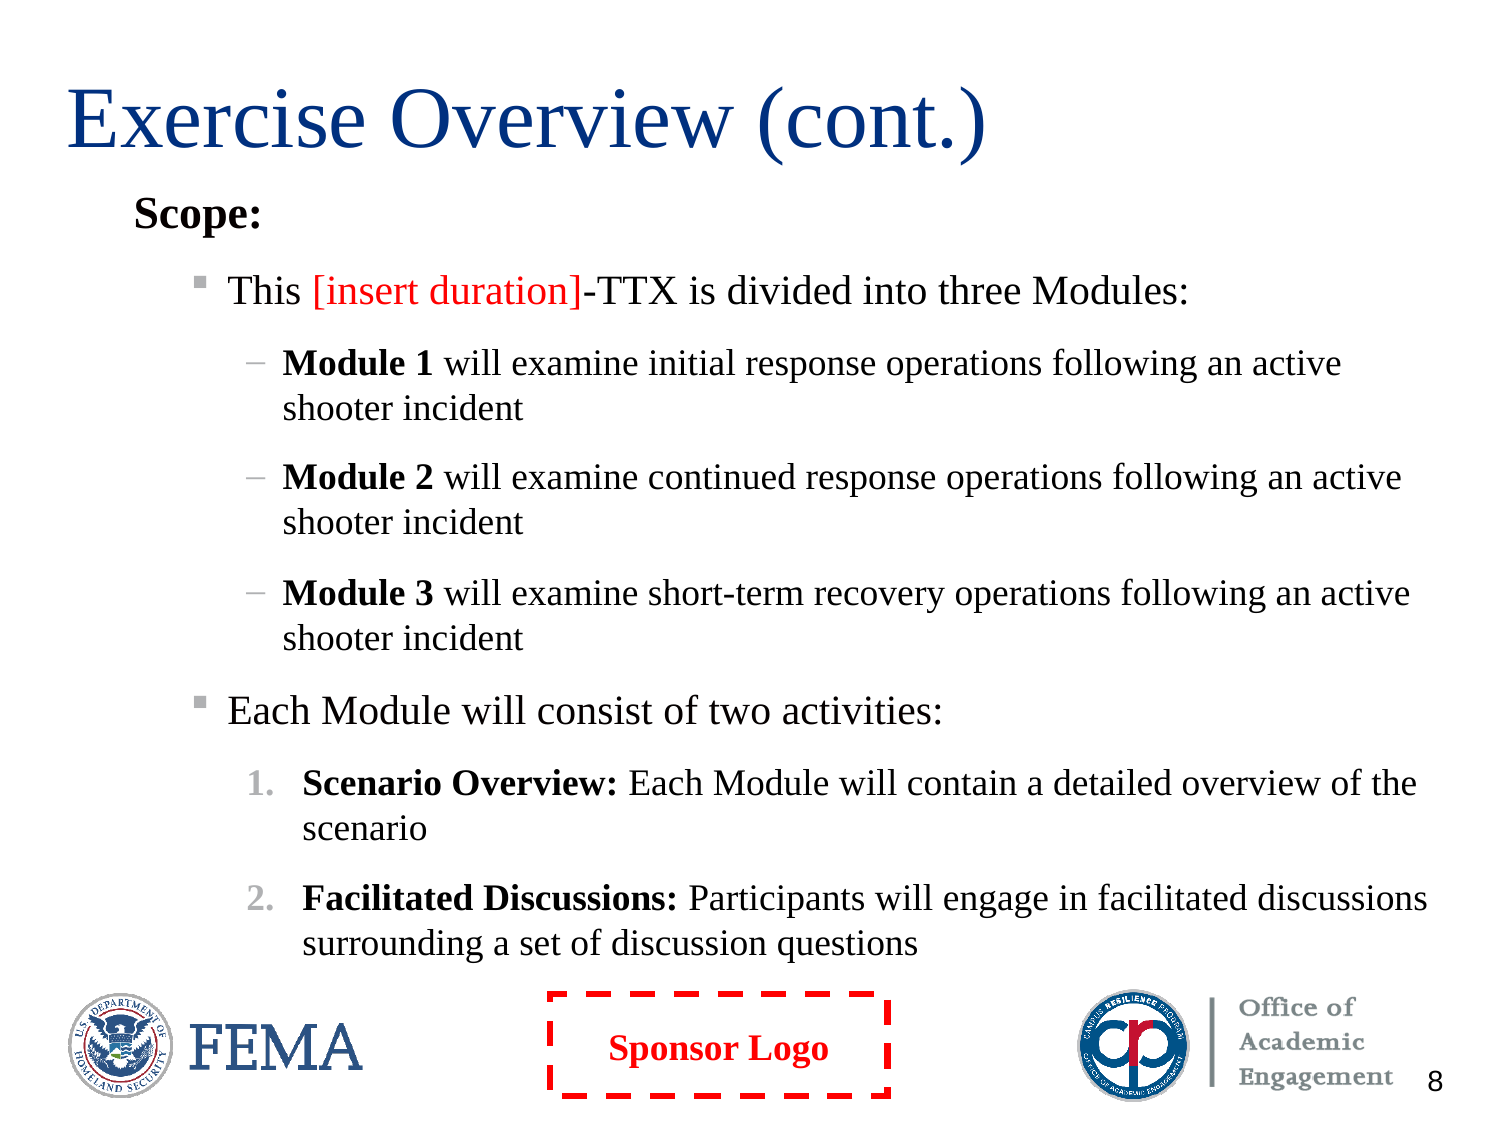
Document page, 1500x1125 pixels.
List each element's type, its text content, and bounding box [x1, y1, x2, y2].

list Scope: This [insert duration]-TTX is divided into three Modules: Module 1 will examine initial response operations following an active shooter incident Module 2 will examine continued response operations following an active shooter incident Module 3 will examine short-term recovery operations following an active shooter incident Each Module will consist of two activities: Scenario Overview: Each Module will contain a detailed overview of the scenario Facilitated Discussions: Participants will engage in facilitated discussions surrounding a set of discussion questions [118, 174, 1450, 889]
title Exercise Overview (cont.) [51, 0, 1278, 173]
picture [66, 992, 363, 1098]
picture [1074, 976, 1407, 1114]
slide_number 8 [1412, 1054, 1488, 1098]
